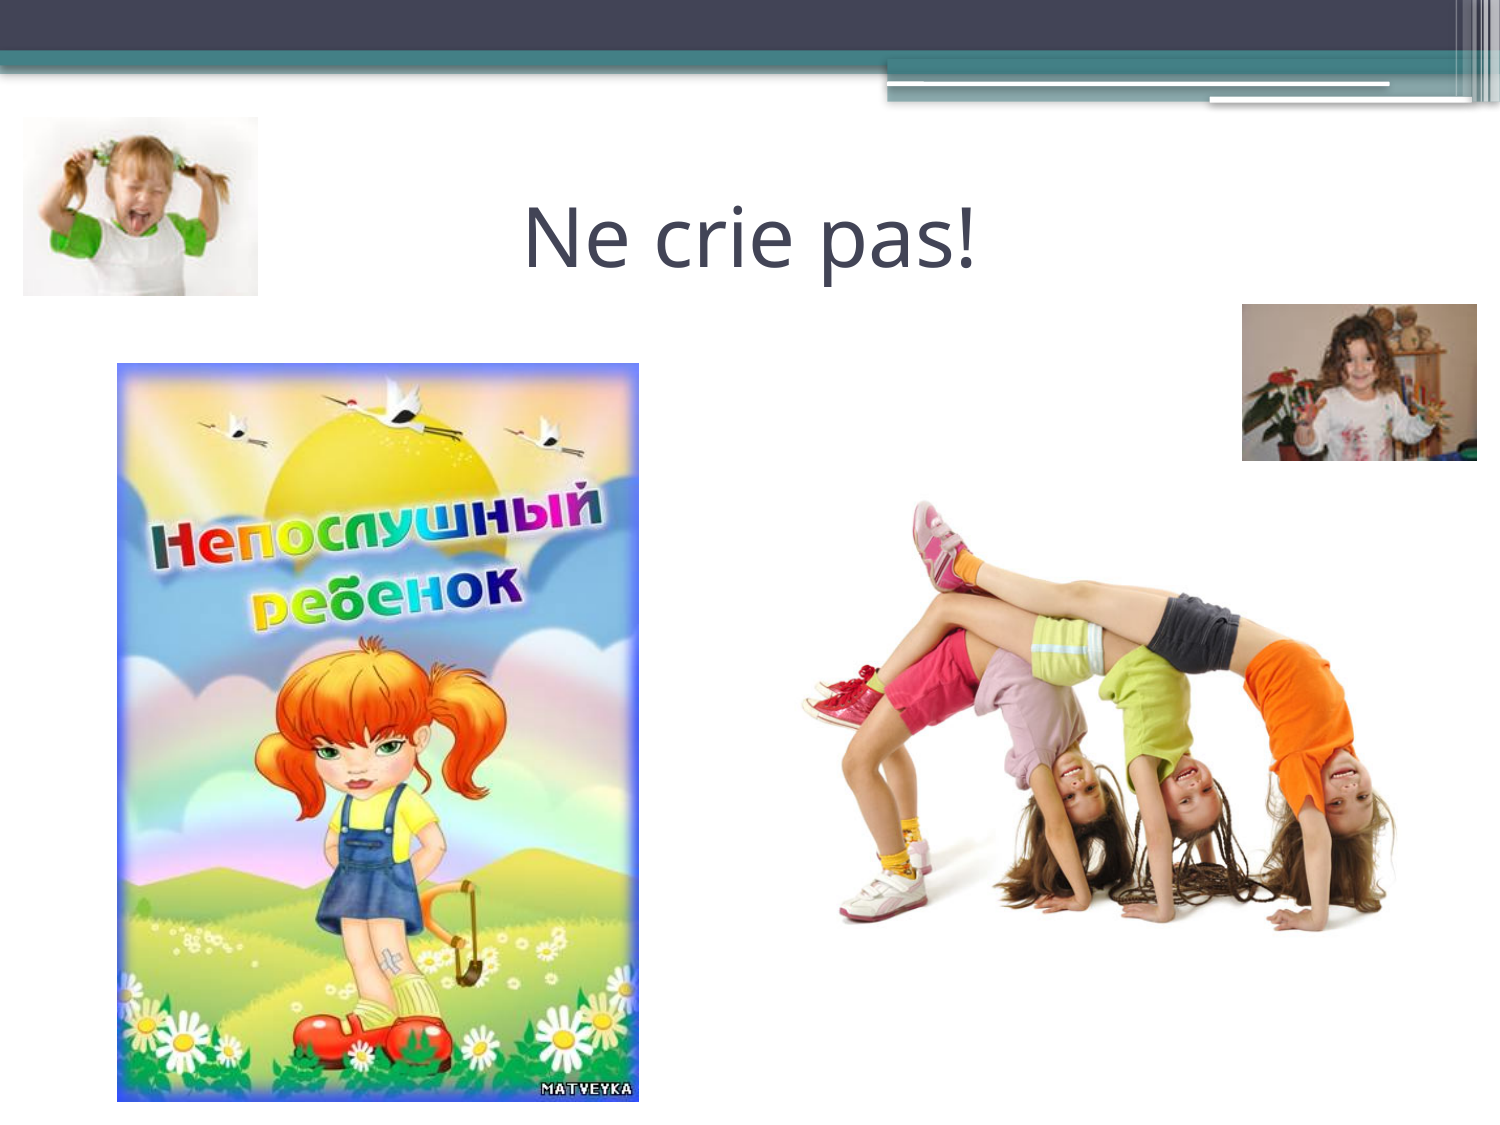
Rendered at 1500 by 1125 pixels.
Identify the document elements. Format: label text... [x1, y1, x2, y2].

title Ne crie pas! [246, 140, 1254, 329]
picture [1241, 304, 1477, 462]
picture [116, 362, 640, 1102]
picture [761, 468, 1442, 973]
picture [23, 116, 259, 296]
